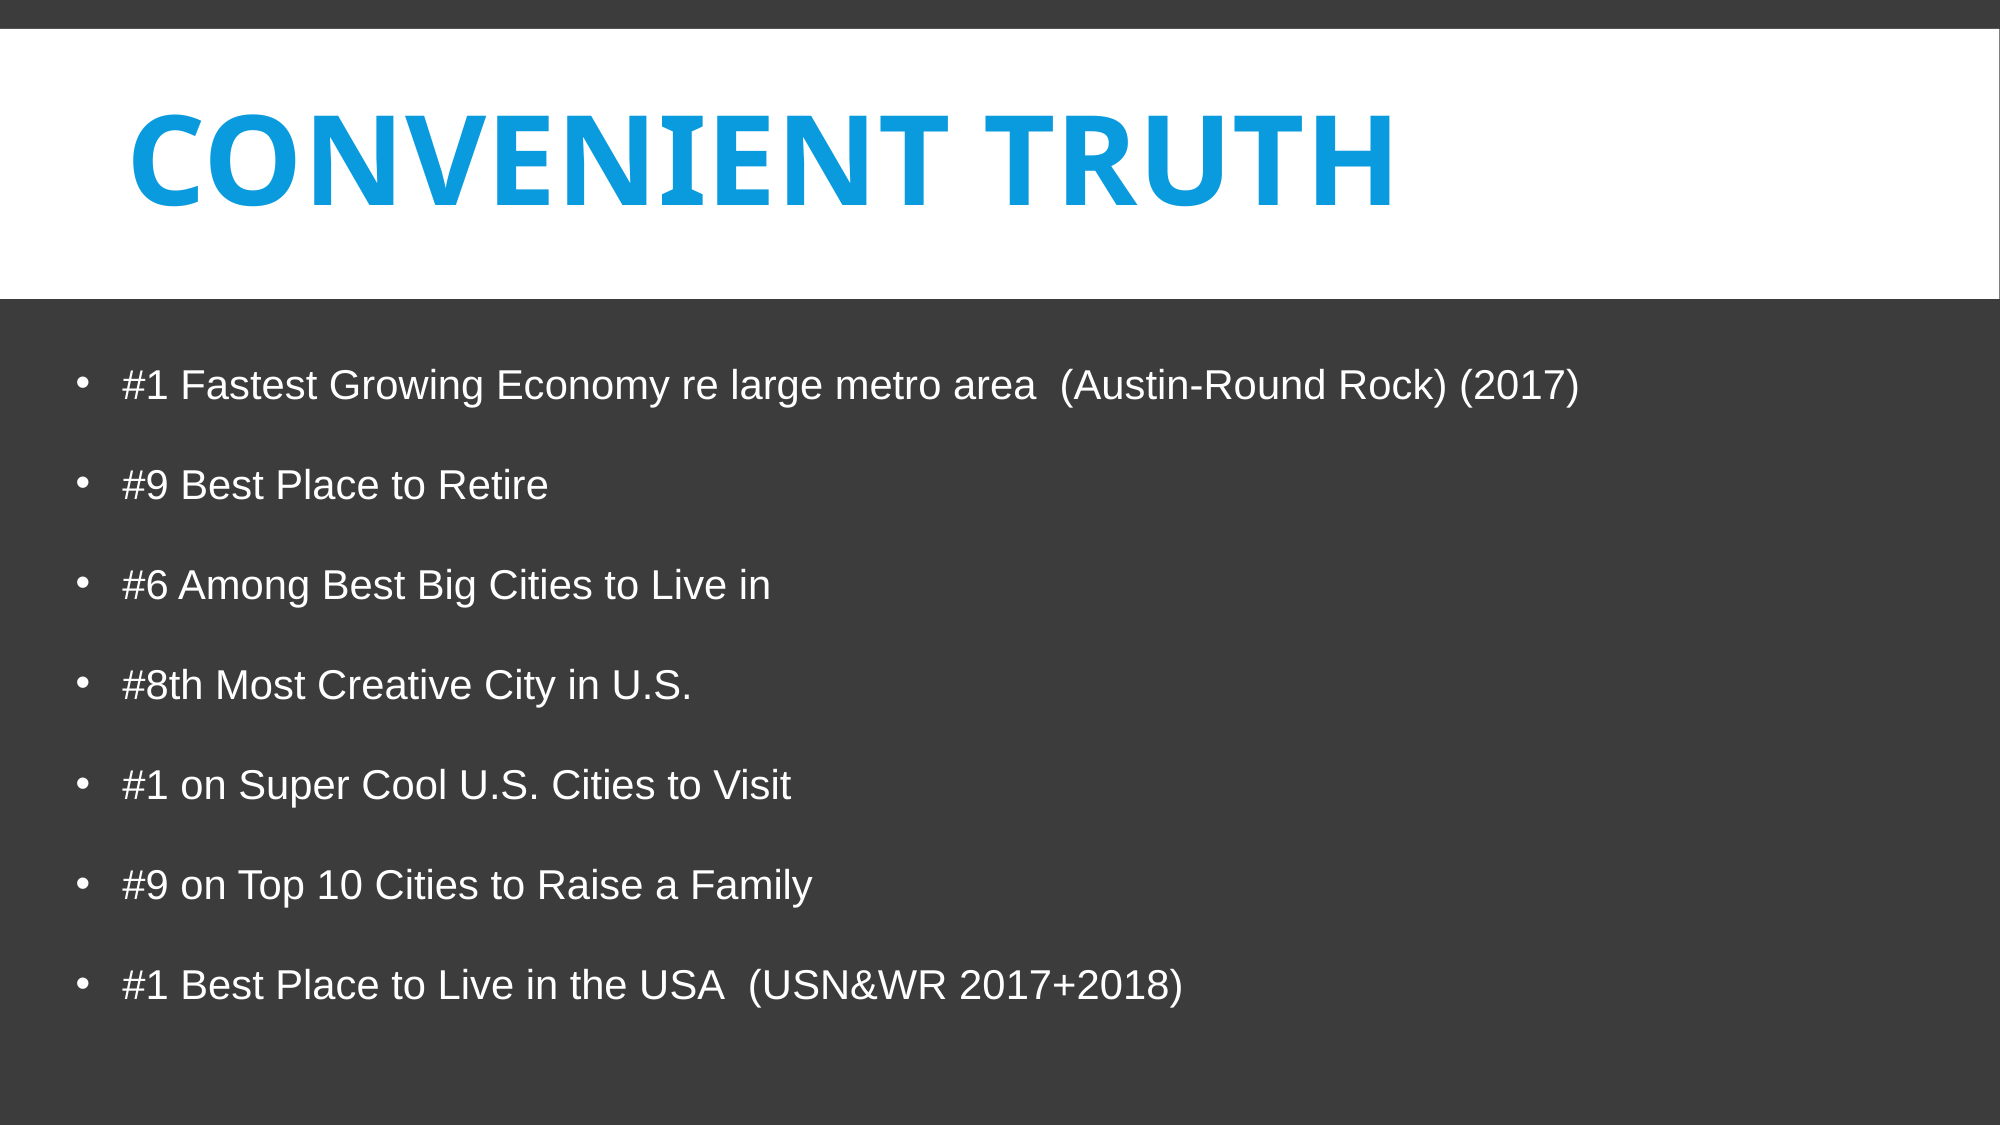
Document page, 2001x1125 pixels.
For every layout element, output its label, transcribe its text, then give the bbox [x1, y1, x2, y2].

text_box Austin, Texas: [374, 292, 1426, 350]
text_box #1 Fastest Growing Economy re large metro area (Austin-Round Rock) (2017) #9 Best Place to Retire #6 Among Best Big Cities to Live in #8th Most Creative City in U.S. #1 on Super Cool U.S. Cities to Visit #9 on Top 10 Cities to Raise a Family #1 Best Place to Live in the USA (USN&WR 2017+2018) [60, 350, 1673, 1016]
title CONVENIENT TRUTH [111, 43, 1717, 292]
